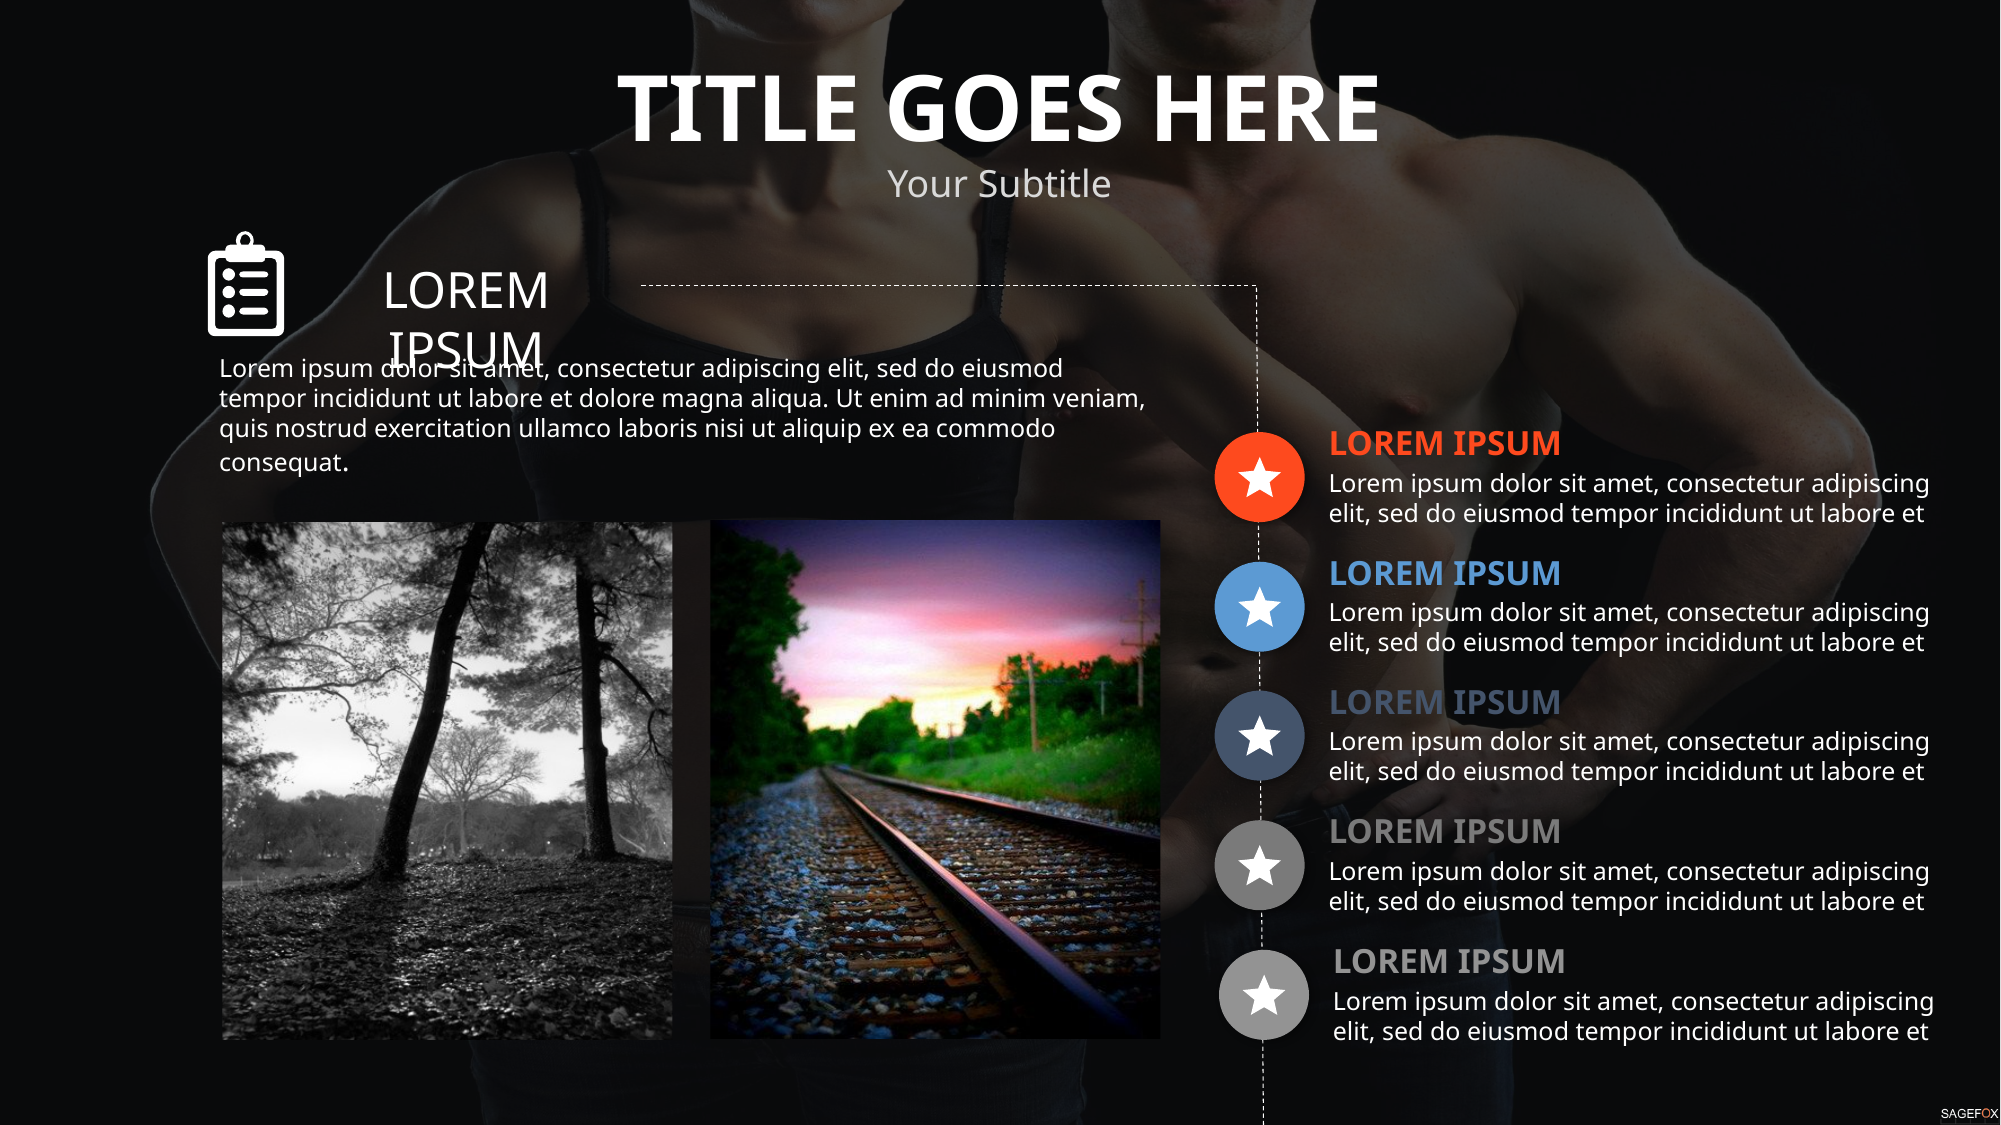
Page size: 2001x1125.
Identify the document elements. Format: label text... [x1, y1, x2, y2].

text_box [1214, 561, 1305, 652]
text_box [1214, 820, 1305, 911]
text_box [1214, 432, 1305, 523]
text_box [221, 521, 673, 1041]
text_box LOREM IPSUM Lorem ipsum dolor sit amet, consectetur adipiscing elit, sed do eiusmod tempor incididunt ut labore et [1318, 546, 1953, 662]
text_box TITLE GOES HERE Your Subtitle [548, 42, 1452, 212]
text_box LOREM IPSUM Lorem ipsum dolor sit amet, consectetur adipiscing elit, sed do eiusmod tempor incididunt ut labore et [1318, 675, 1953, 791]
text_box LOREM IPSUM [292, 250, 642, 344]
text_box LOREM IPSUM Lorem ipsum dolor sit amet, consectetur adipiscing elit, sed do eiusmod tempor incididunt ut labore et [1322, 935, 1958, 1050]
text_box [1256, 652, 1264, 690]
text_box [207, 231, 285, 337]
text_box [1256, 781, 1264, 820]
text_box LOREM IPSUM Lorem ipsum dolor sit amet, consectetur adipiscing elit, sed do eiusmod tempor incididunt ut labore et [1318, 805, 1953, 921]
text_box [1256, 911, 1264, 949]
text_box LOREM IPSUM Lorem ipsum dolor sit amet, consectetur adipiscing elit, sed do eiusmod tempor incididunt ut labore et [1318, 417, 1953, 533]
text_box [709, 520, 1161, 1039]
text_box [1214, 690, 1305, 781]
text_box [1256, 1040, 1264, 1125]
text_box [1256, 523, 1264, 561]
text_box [1256, 287, 1264, 432]
text_box Lorem ipsum dolor sit amet, consectetur adipiscing elit, sed do eiusmod tempor incididunt ut labore et dolore magna aliqua. Ut enim ad minim veniam, quis nostrud exercitation ullamco laboris nisi ut aliquip ex ea commodo consequat. [204, 344, 1168, 485]
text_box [1218, 949, 1309, 1040]
picture [1940, 0, 2001, 1125]
